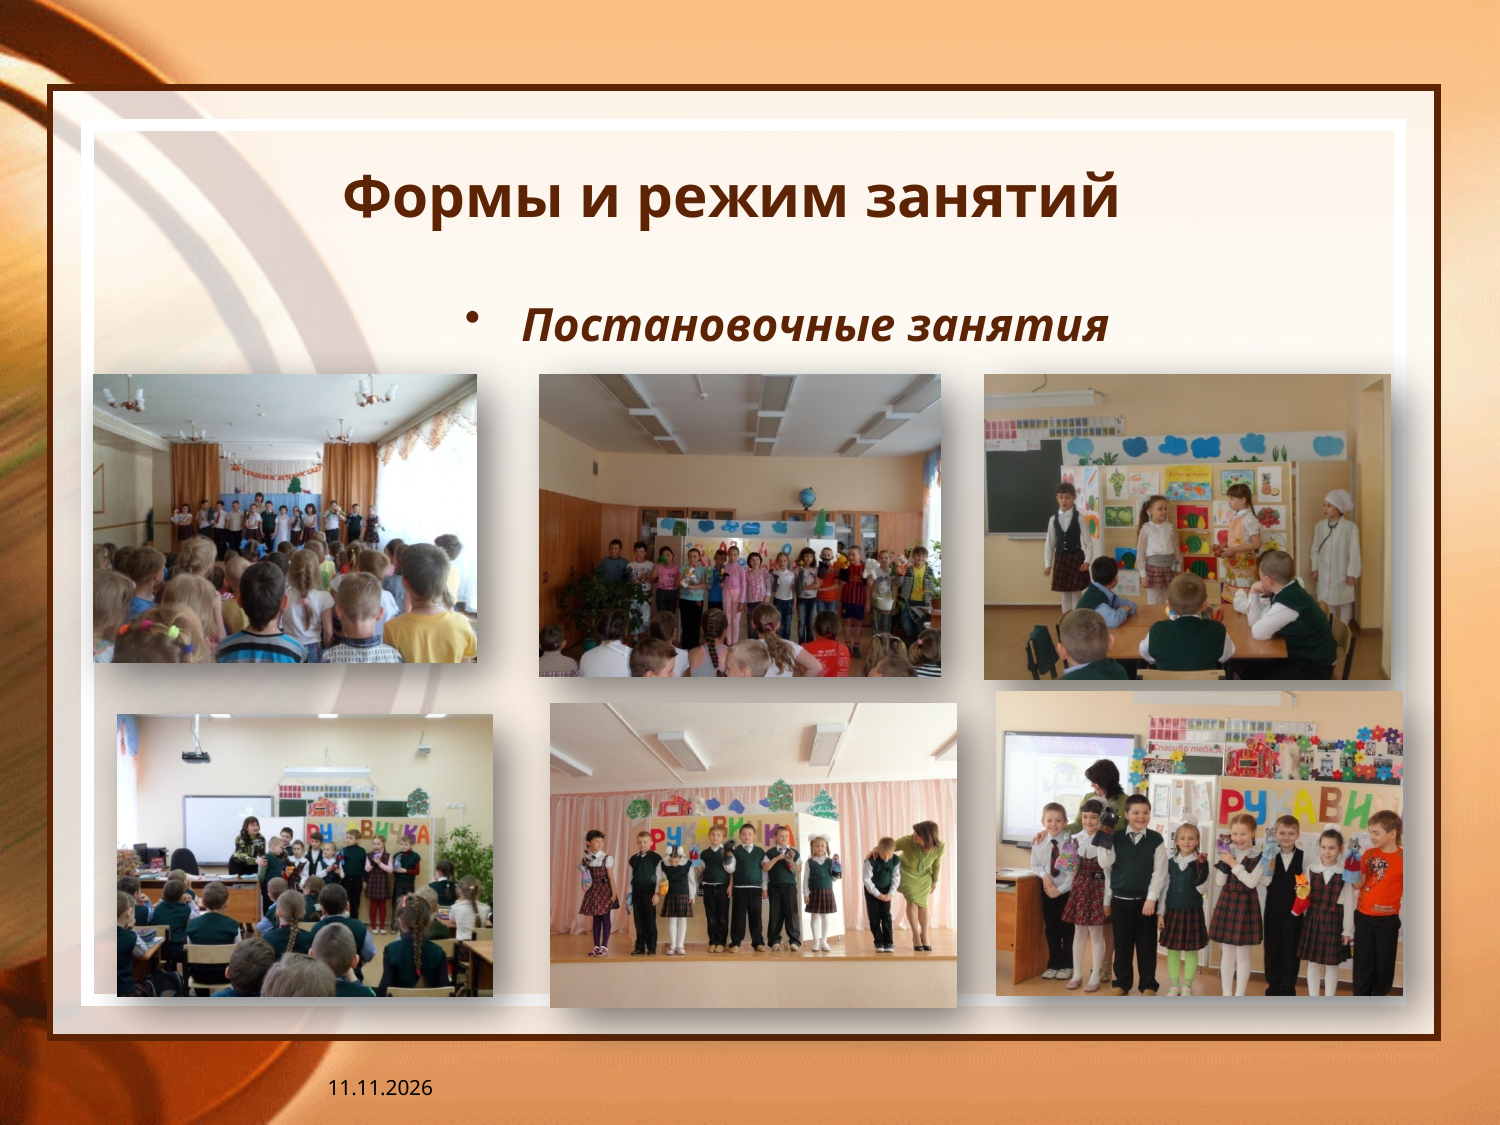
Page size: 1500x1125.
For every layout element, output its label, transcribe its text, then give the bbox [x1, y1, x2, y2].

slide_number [312, 1052, 575, 1125]
picture [0, 0, 1500, 1125]
list Постановочные занятия [449, 287, 1350, 383]
title Формы и режим занятий [312, 137, 1351, 251]
